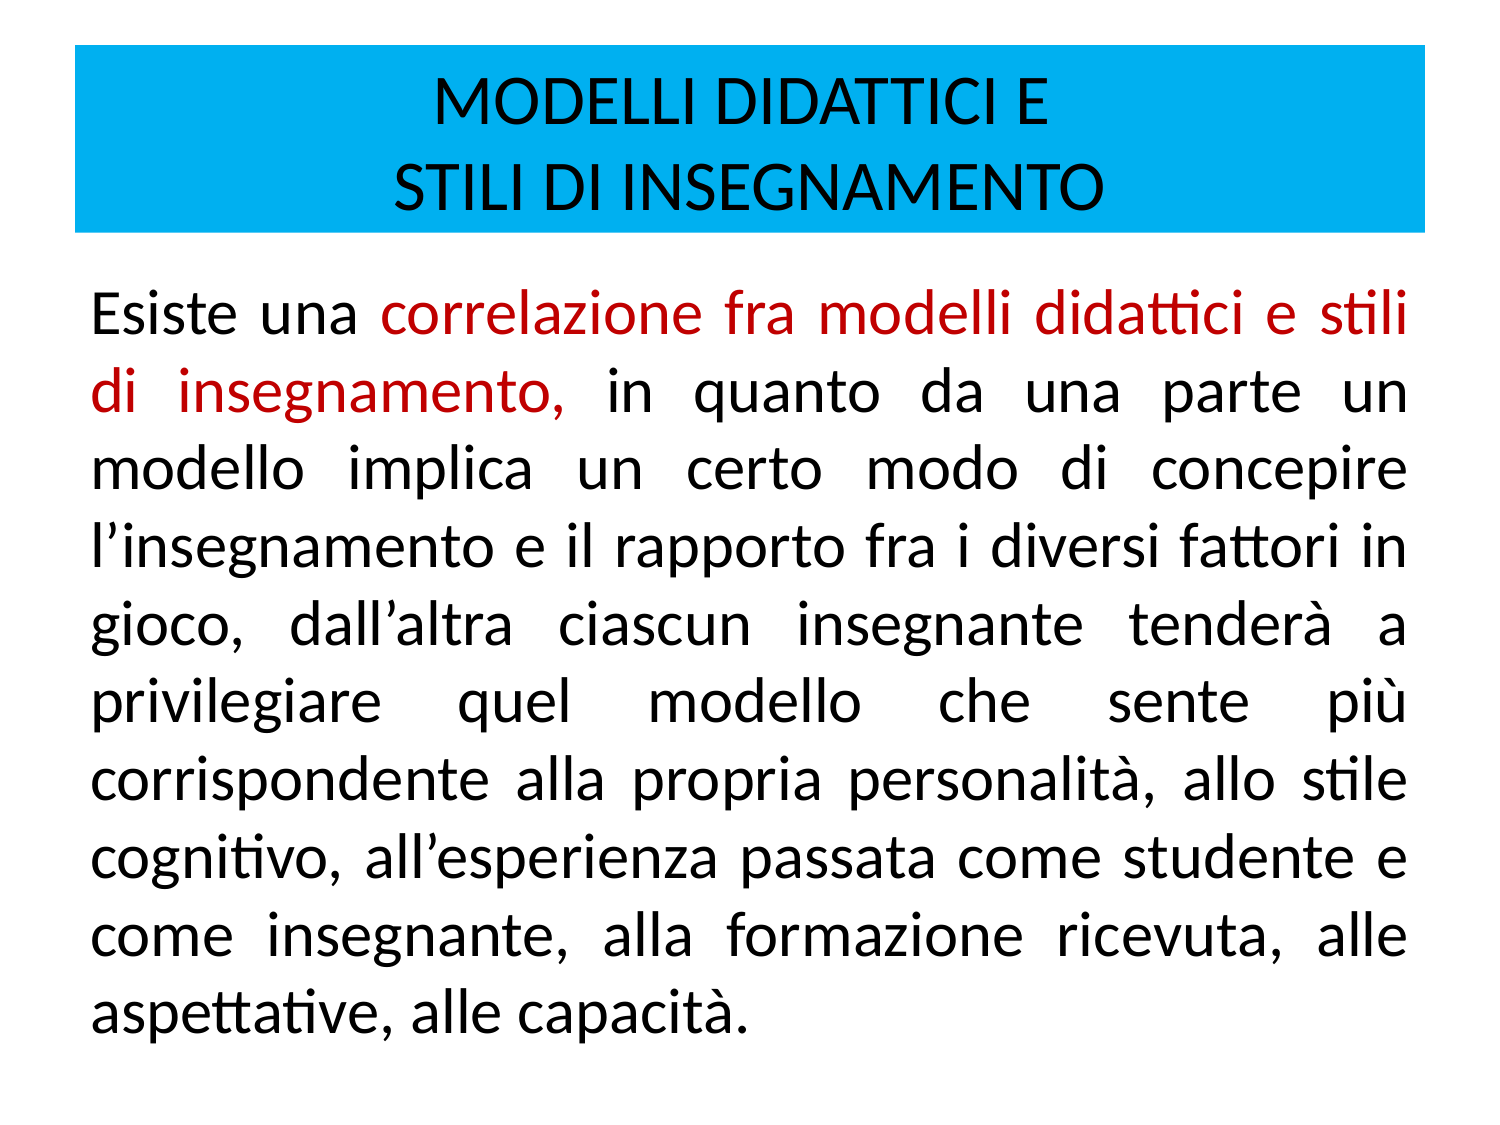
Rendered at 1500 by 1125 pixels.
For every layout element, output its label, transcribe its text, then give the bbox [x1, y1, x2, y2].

title MODELLI DIDATTICI E STILI DI INSEGNAMENTO [74, 44, 1426, 233]
list Esiste una correlazione fra modelli didattici e stili di insegnamento, in quanto da una parte un modello implica un certo modo di concepire l’insegnamento e il rapporto fra i diversi fattori in gioco, dall’altra ciascun insegnante tenderà a privilegiare quel modello che sente più corrispondente alla propria personalità, allo stile cognitivo, all’esperienza passata come studente e come insegnante, alla formazione ricevuta, alle aspettative, alle capacità. [74, 262, 1426, 1059]
